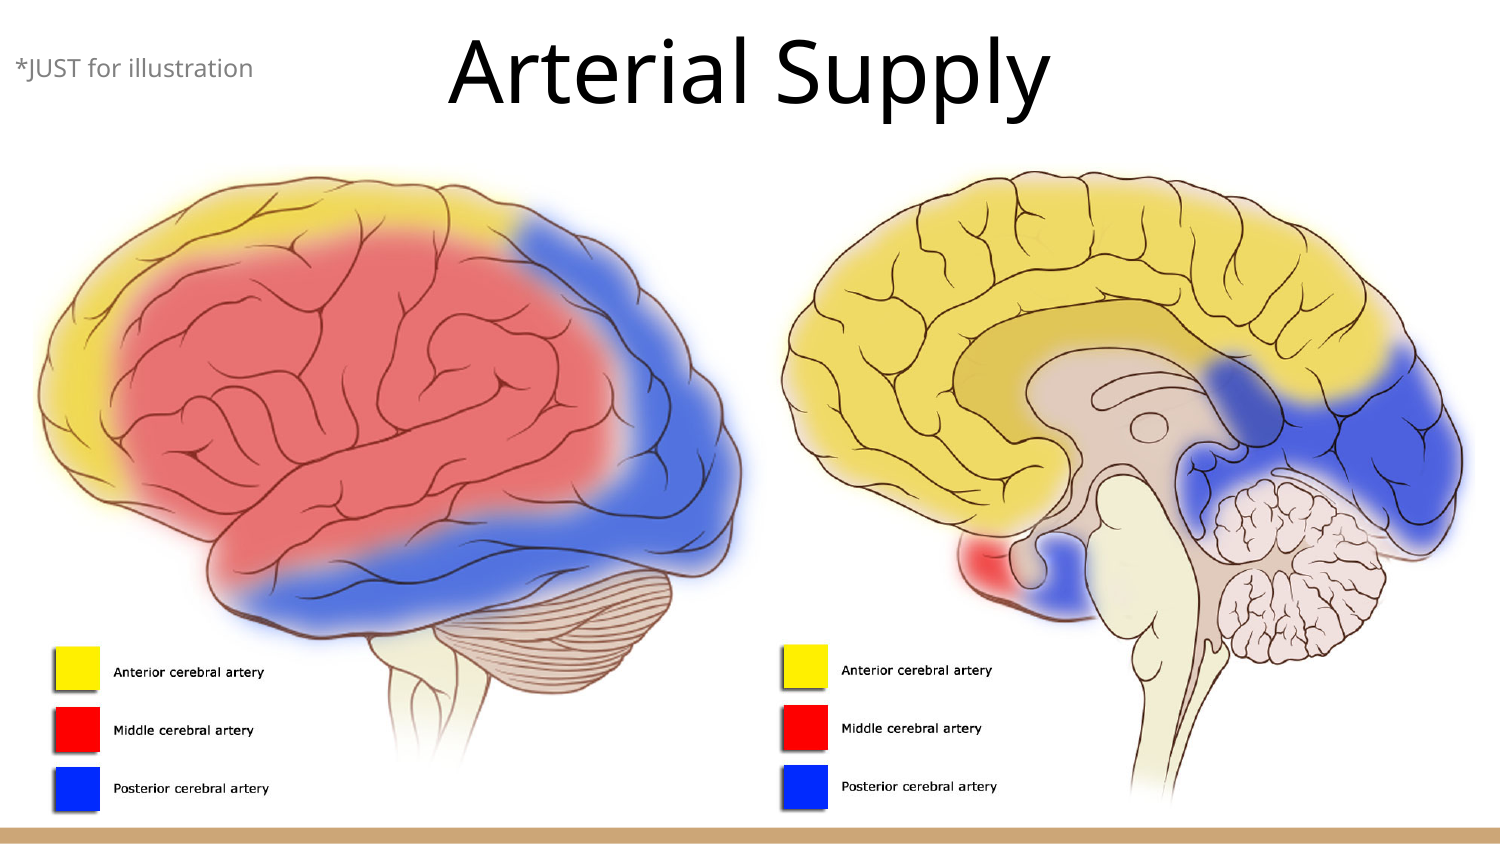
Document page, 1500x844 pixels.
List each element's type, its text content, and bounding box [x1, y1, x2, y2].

text_box *JUST for illustration [0, 45, 750, 91]
picture [32, 163, 1476, 821]
title Arterial Supply [51, 0, 1449, 137]
